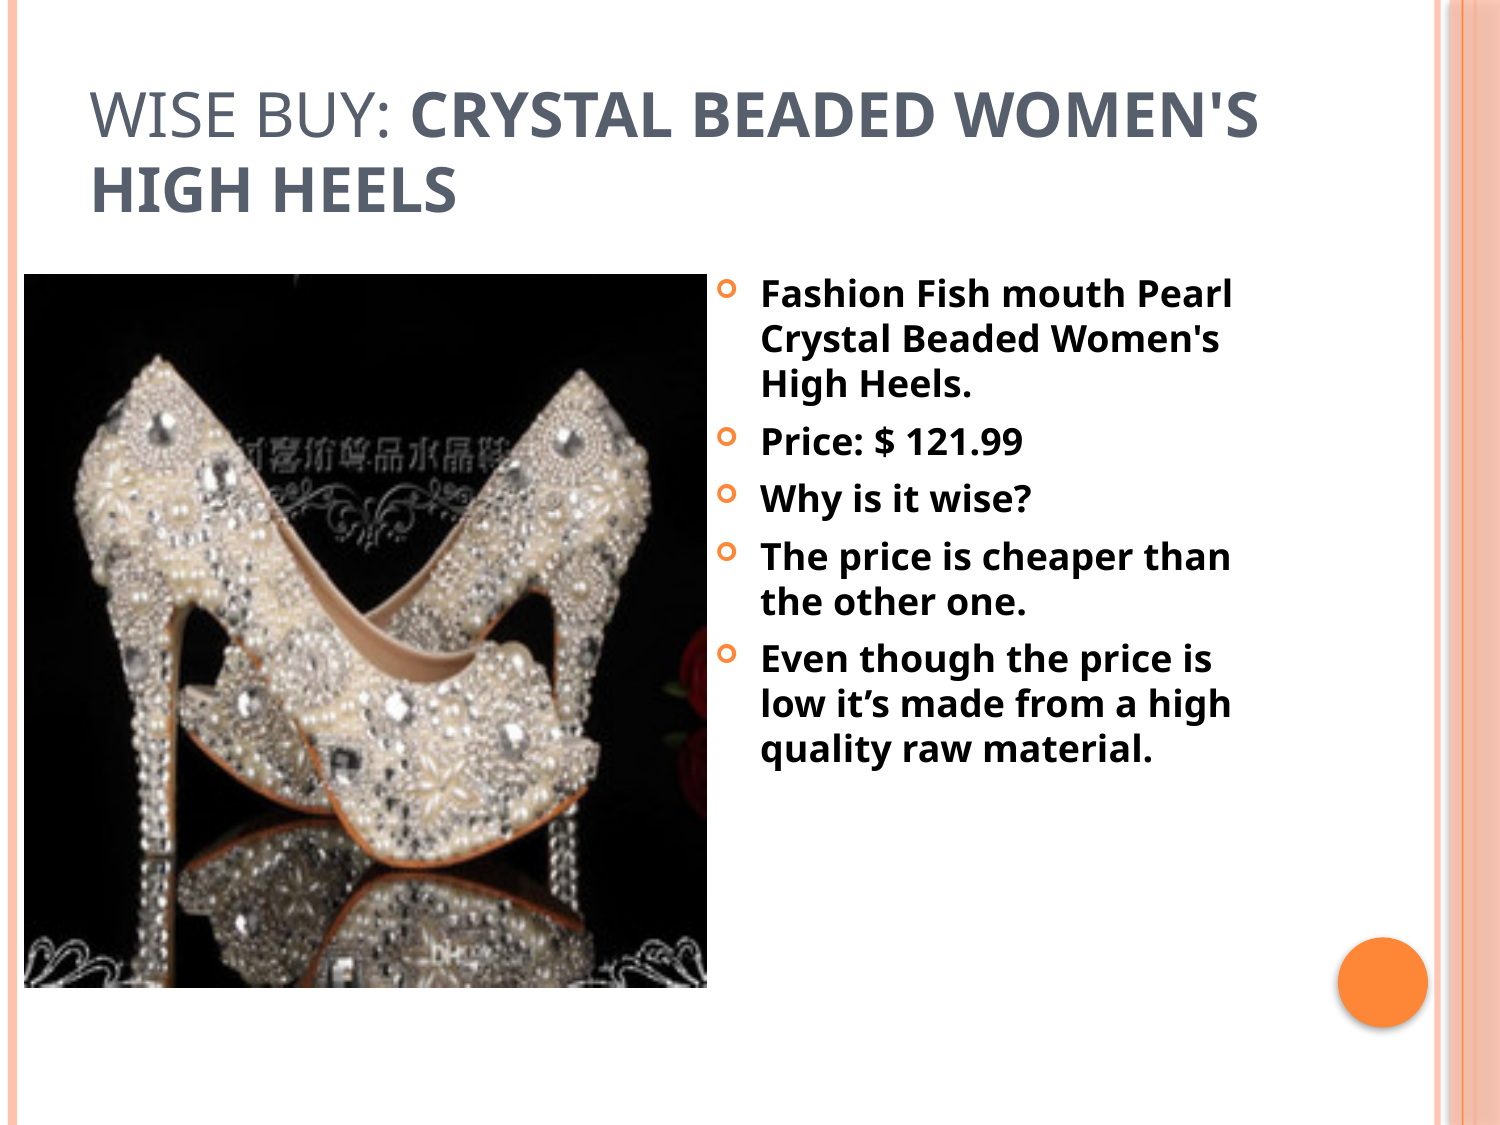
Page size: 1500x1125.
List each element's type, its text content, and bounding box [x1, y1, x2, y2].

list Fashion Fish mouth Pearl Crystal Beaded Women's High Heels. Price: $ 121.99 Why is it wise? The price is cheaper than the other one. Even though the price is low it’s made from a high quality raw material. [700, 262, 1301, 1013]
title Wise Buy: Crystal Beaded Women's High Heels [75, 45, 1300, 233]
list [24, 274, 707, 988]
